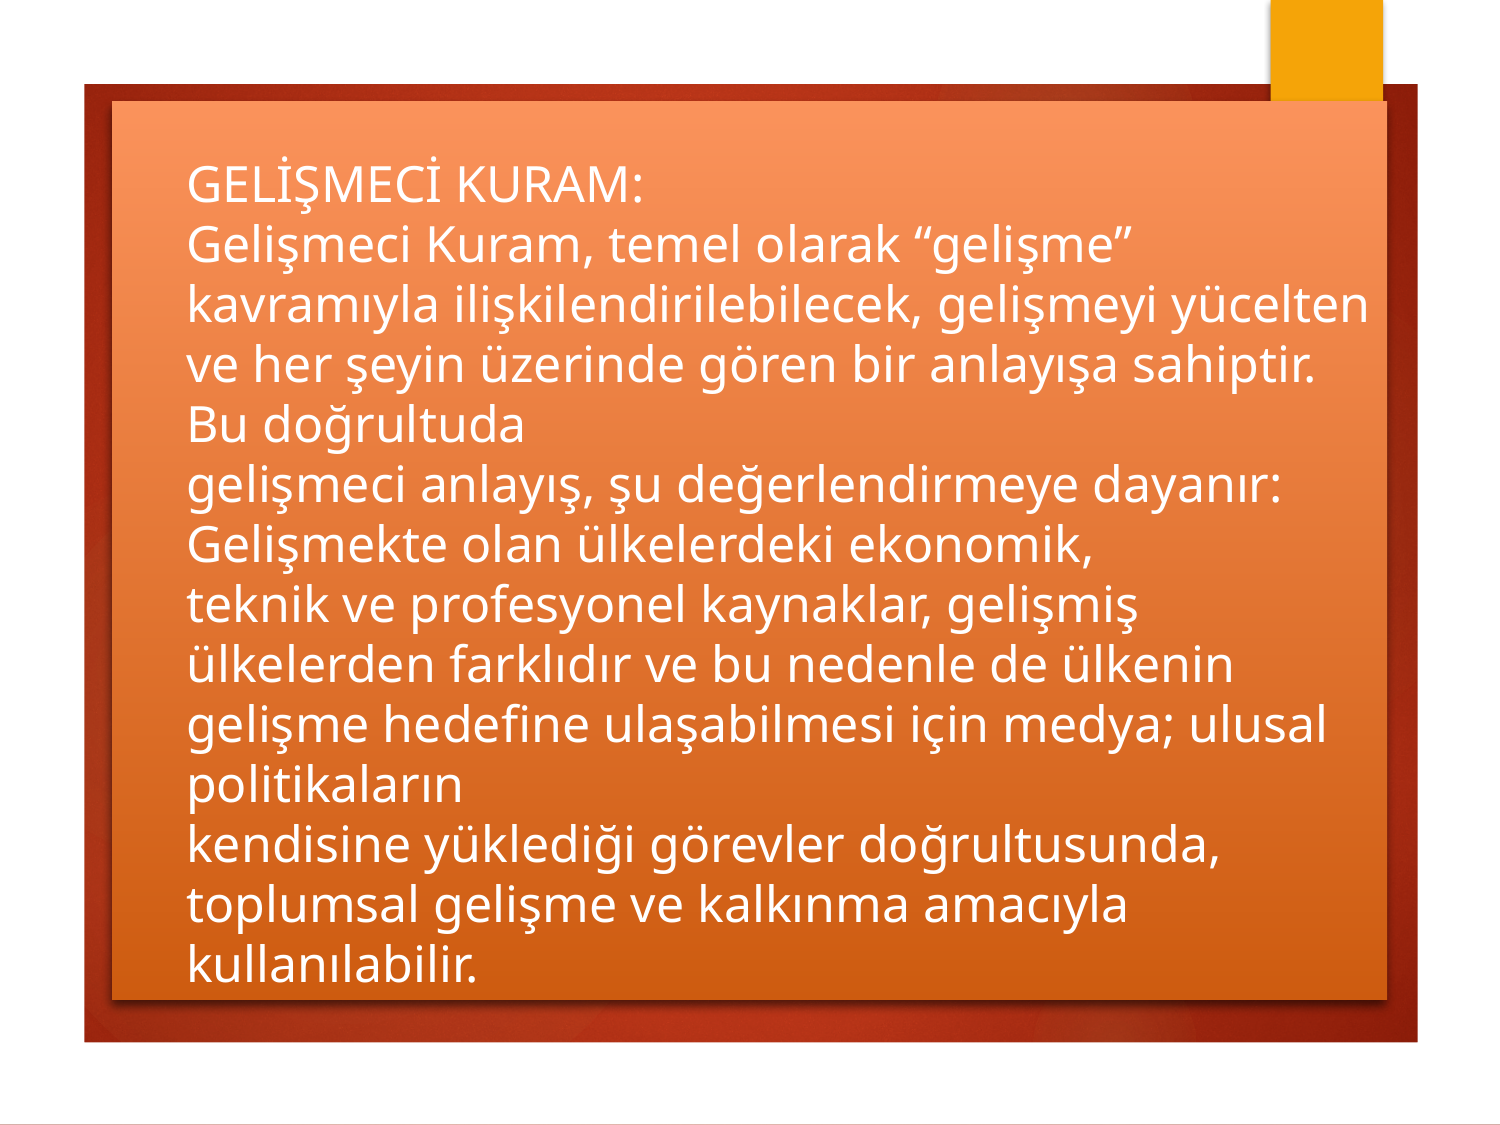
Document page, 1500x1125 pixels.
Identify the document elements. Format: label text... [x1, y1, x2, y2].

title GELİŞMECİ KURAM: Gelişmeci Kuram, temel olarak “gelişme” kavramıyla ilişkilendirilebilecek, gelişmeyi yücelten ve her şeyin üzerinde gören bir anlayışa sahiptir. Bu doğrultuda gelişmeci anlayış, şu değerlendirmeye dayanır: Gelişmekte olan ülkelerdeki ekonomik, teknik ve profesyonel kaynaklar, gelişmiş ülkelerden farklıdır ve bu nedenle de ülkenin gelişme hedefine ulaşabilmesi için medya; ulusal politikaların kendisine yüklediği görevler doğrultusunda, toplumsal gelişme ve kalkınma amacıyla kullanılabilir. [112, 101, 1388, 1000]
